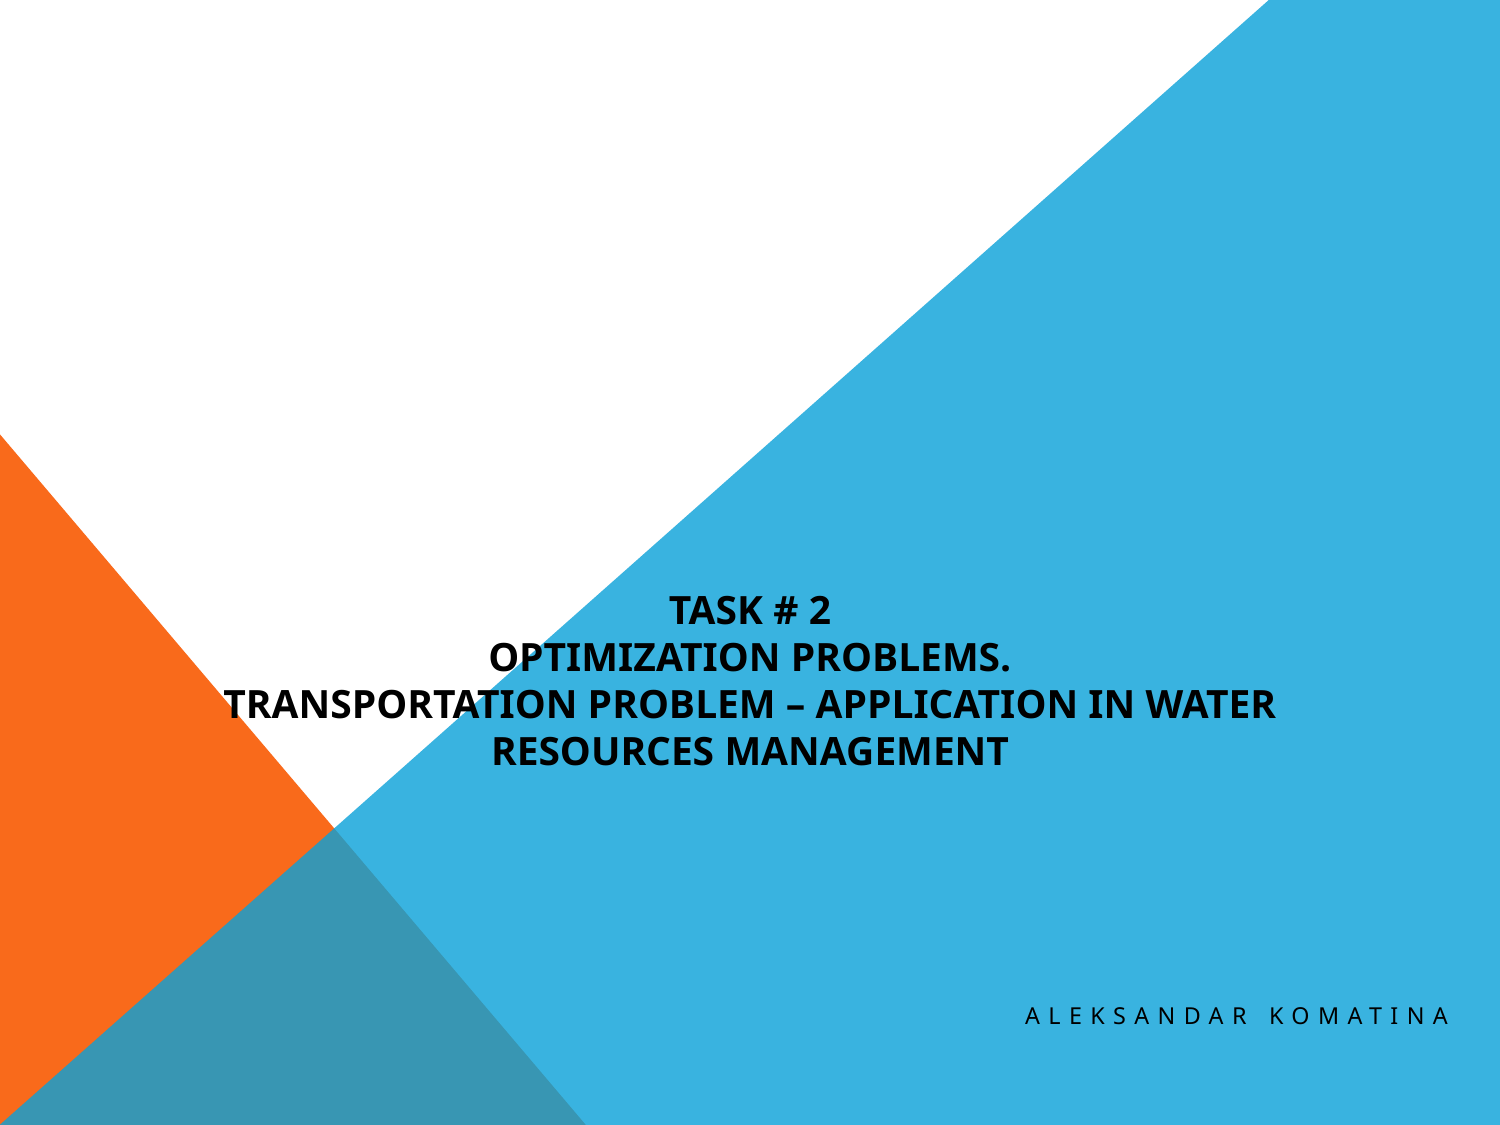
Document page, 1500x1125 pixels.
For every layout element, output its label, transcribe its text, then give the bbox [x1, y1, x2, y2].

title TASK # 2 OPTIMIZATION PROBLEMS. TRANSPORTATION PROBLEM – APPLICATION IN WATER RESOURCES MANAGEMENT [112, 575, 1388, 817]
subtitle ALEKSANDAR KOMAtINA [1010, 999, 1499, 1054]
